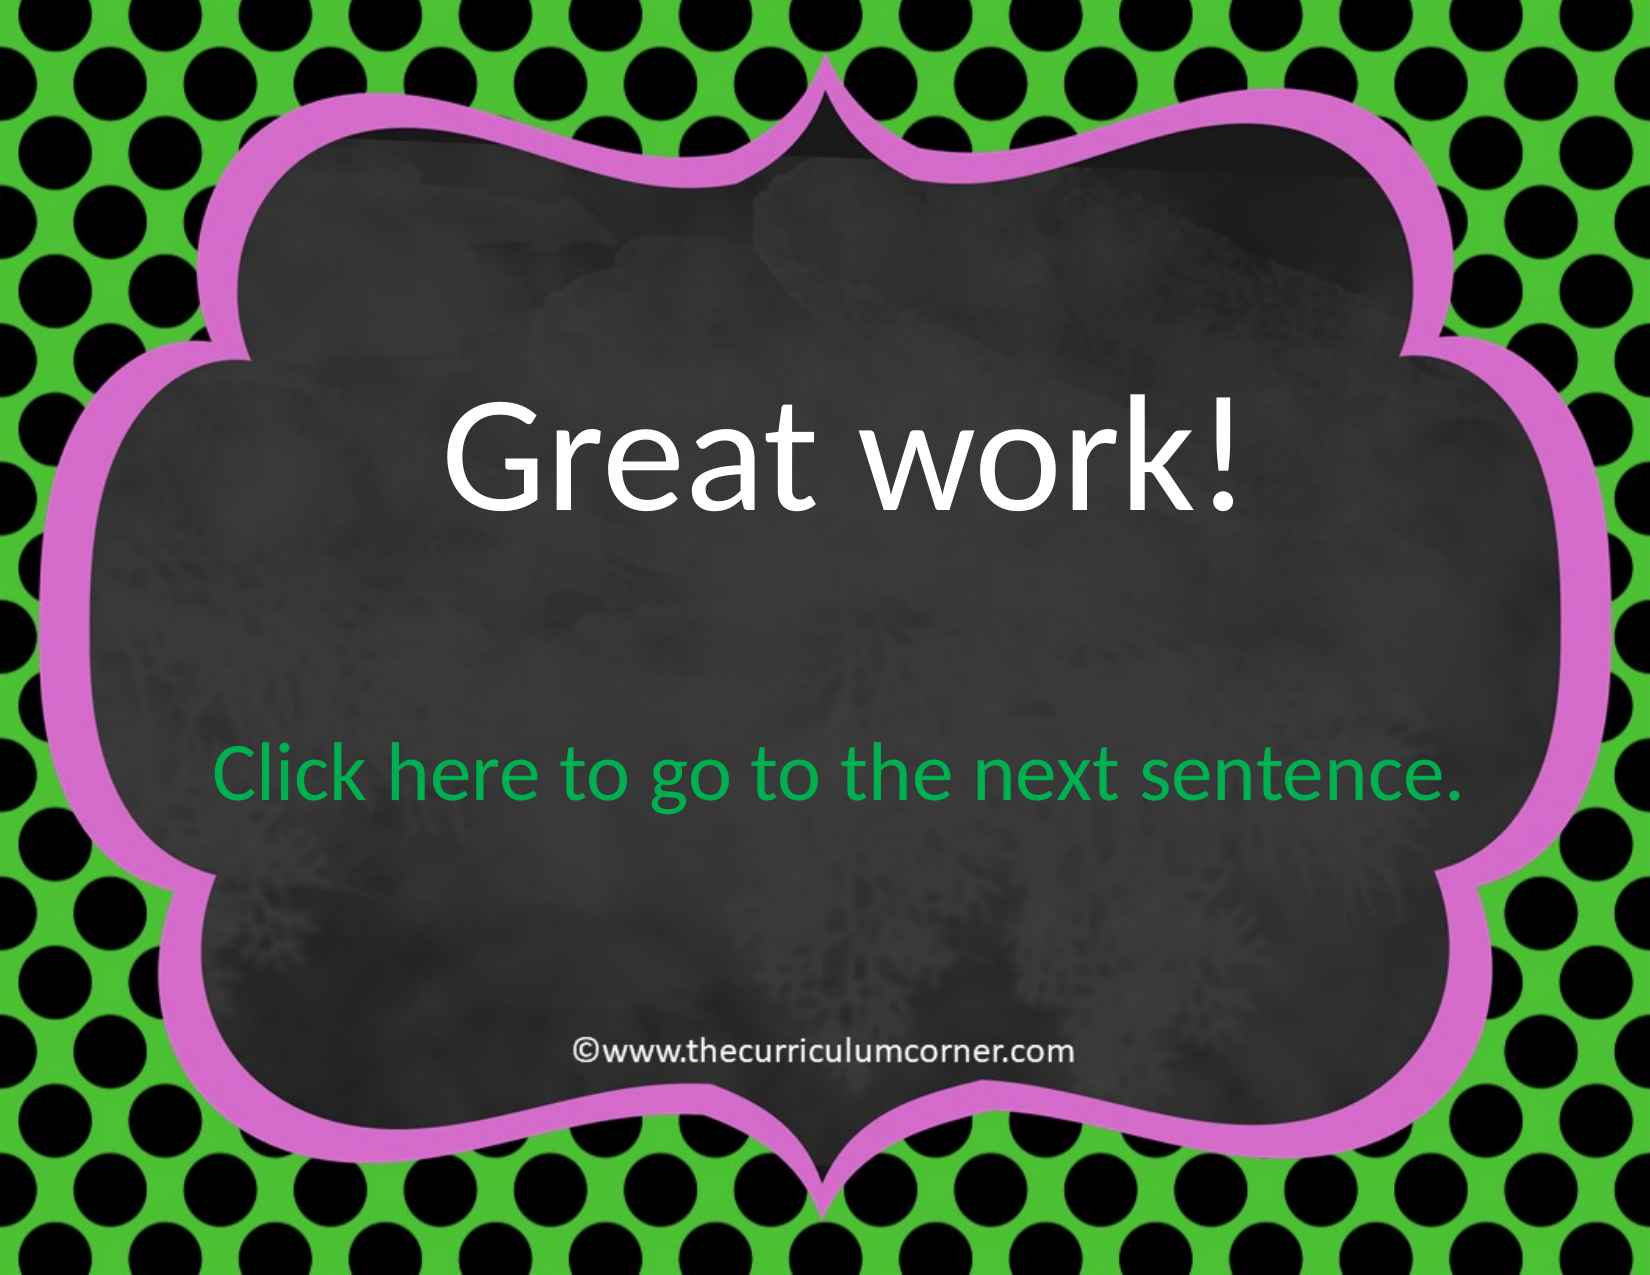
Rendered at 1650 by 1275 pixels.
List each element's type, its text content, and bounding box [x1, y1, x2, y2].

picture [0, 0, 1650, 1275]
text_box Great work! [426, 336, 1267, 552]
text_box Click here to go to the next sentence. [197, 709, 1482, 825]
